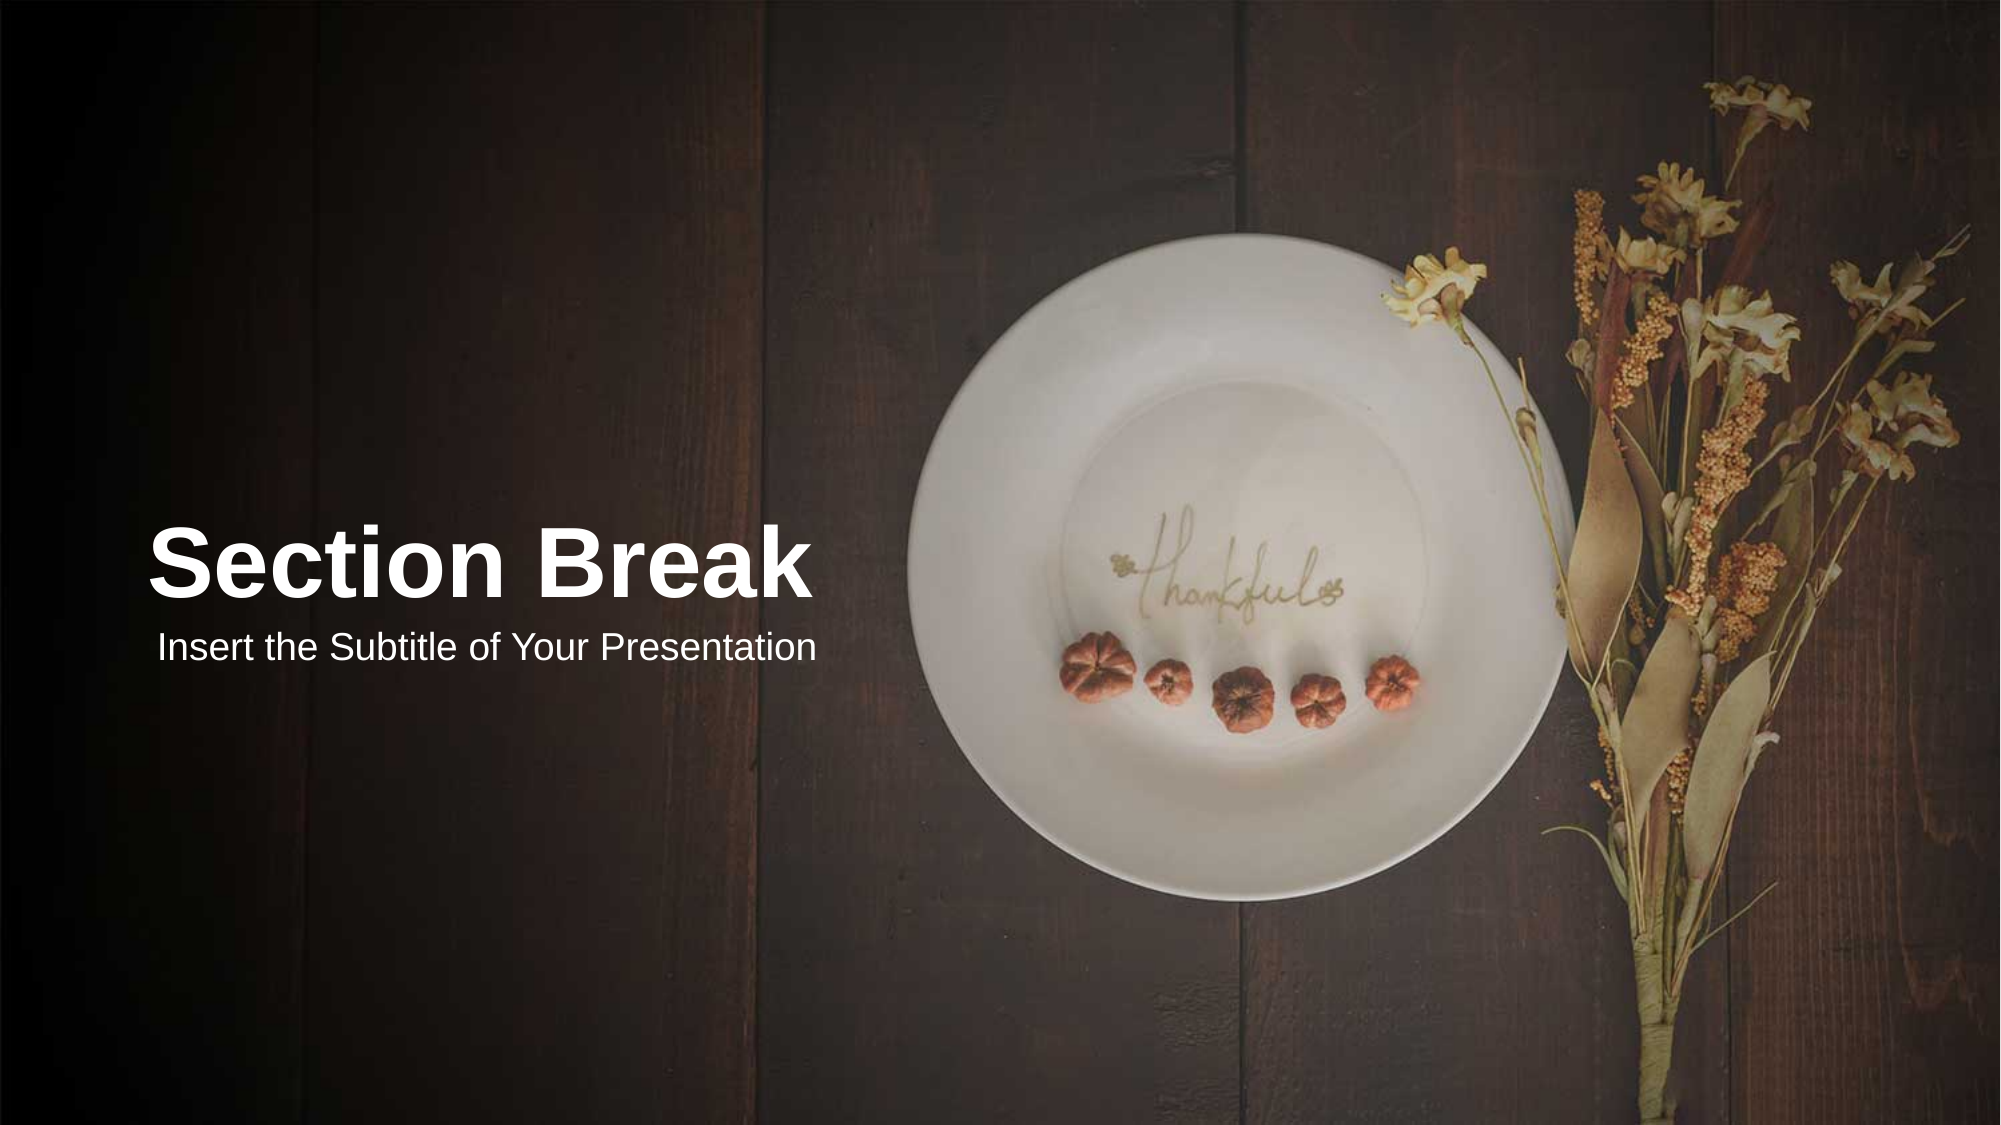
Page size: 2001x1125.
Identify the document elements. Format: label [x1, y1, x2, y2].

picture [0, 0, 2001, 1125]
text_box [0, 488, 832, 677]
